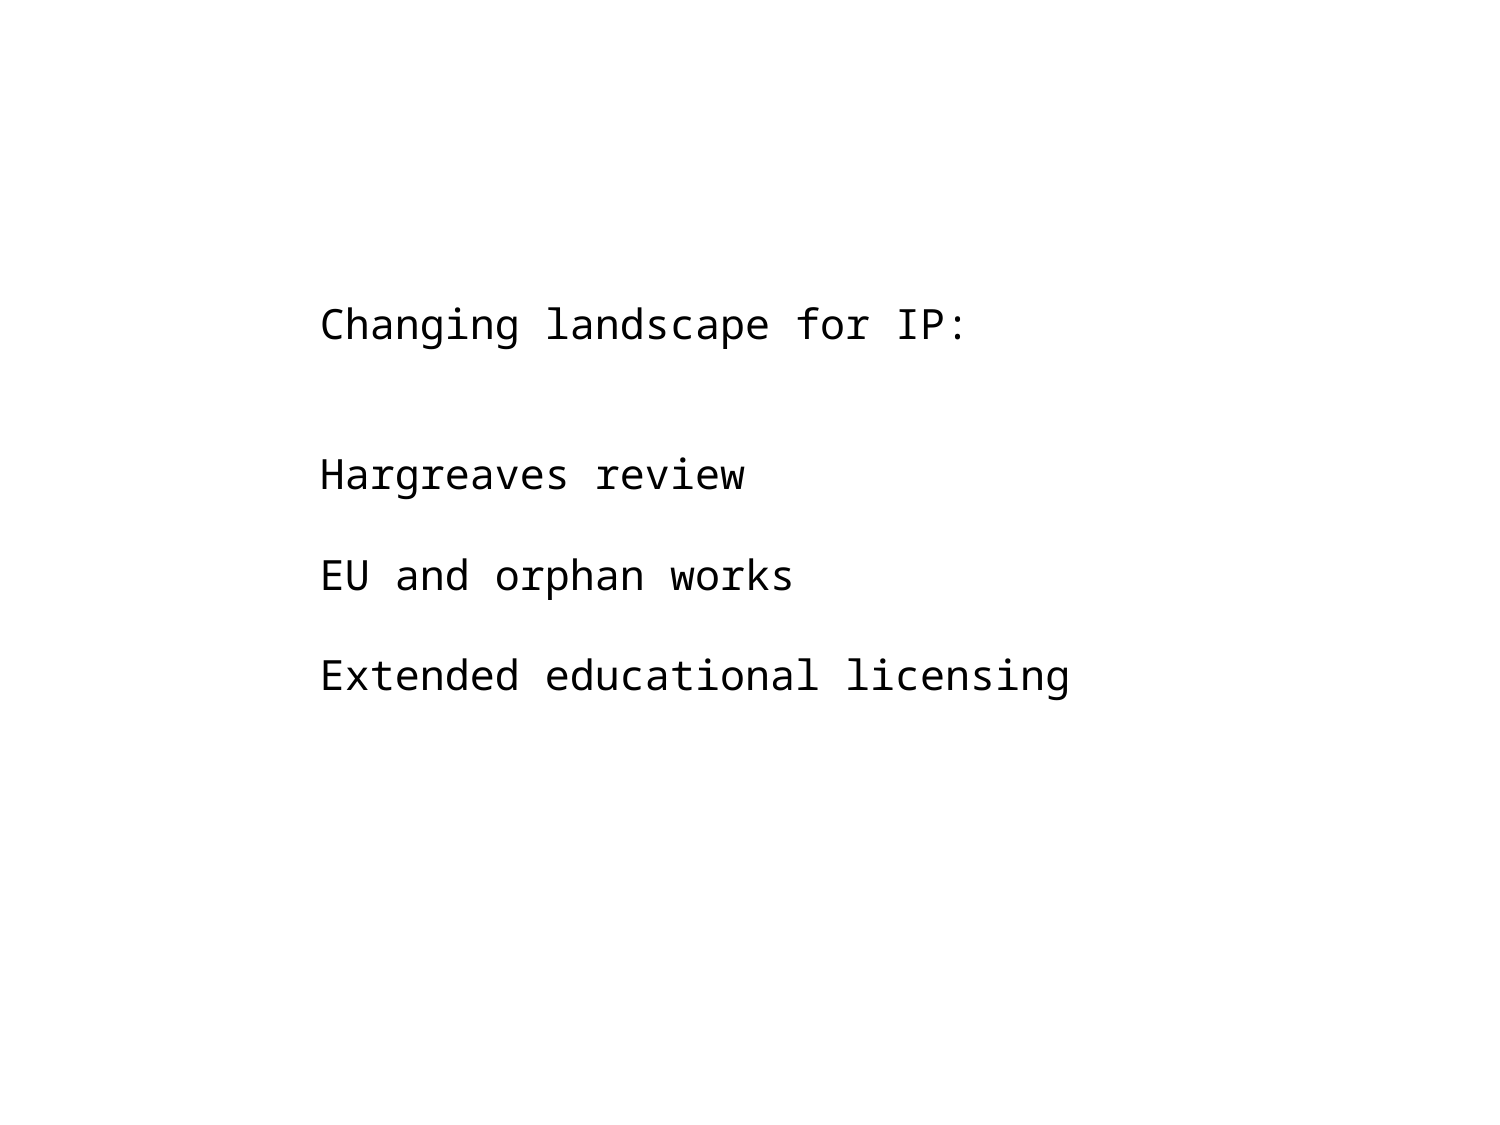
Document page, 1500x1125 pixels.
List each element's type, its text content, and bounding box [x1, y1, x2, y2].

text_box Changing landscape for IP: Hargreaves review EU and orphan works Extended educational licensing [304, 290, 1085, 706]
